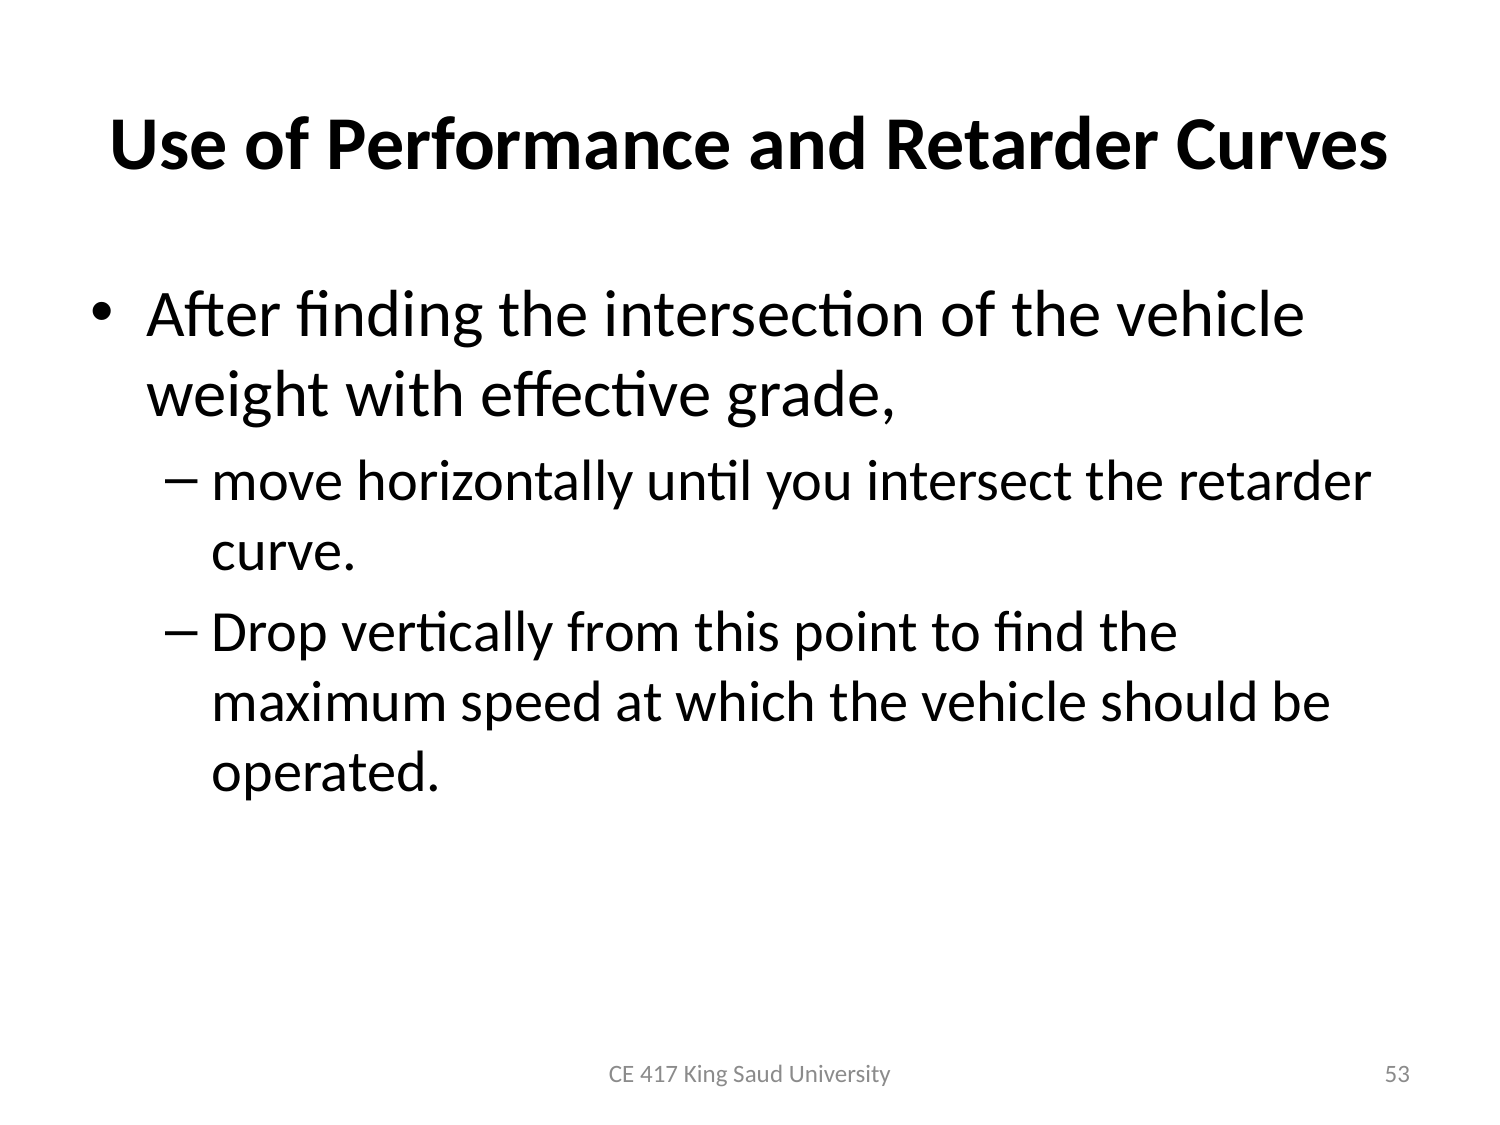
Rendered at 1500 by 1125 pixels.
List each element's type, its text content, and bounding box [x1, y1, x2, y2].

footer CE 417 King Saud University [512, 1042, 988, 1103]
list After finding the intersection of the vehicle weight with effective grade, move horizontally until you intersect the retarder curve. Drop vertically from this point to find the maximum speed at which the vehicle should be operated. [75, 262, 1425, 1005]
title Use of Performance and Retarder Curves [75, 45, 1425, 233]
slide_number 53 [1074, 1042, 1425, 1103]
